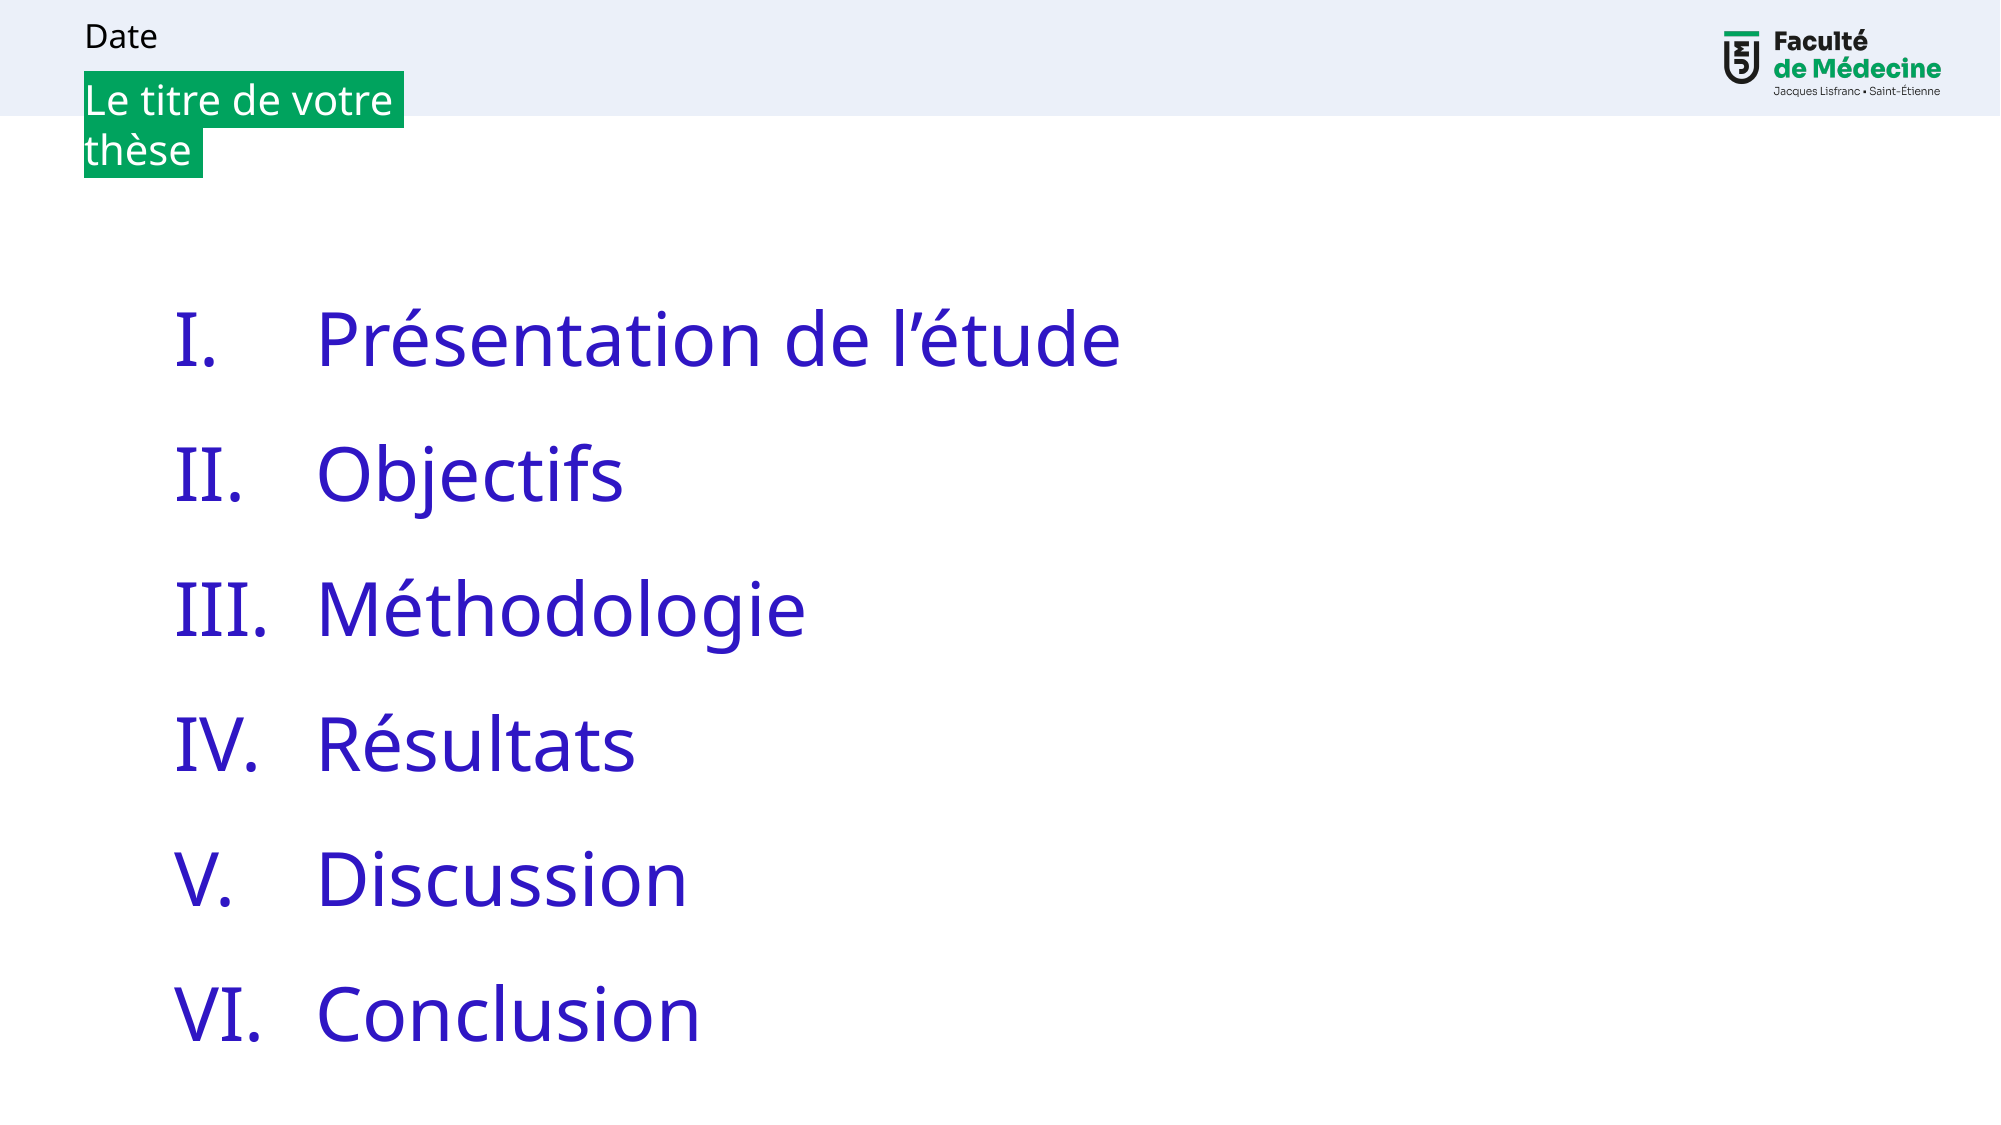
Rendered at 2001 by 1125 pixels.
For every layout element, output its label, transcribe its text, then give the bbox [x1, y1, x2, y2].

text_box Date [69, 8, 386, 63]
text_box Le titre de votre thèse [69, 66, 946, 182]
text_box [0, 0, 2000, 117]
picture [1723, 29, 1941, 97]
text_box Présentation de l’étude Objectifs Méthodologie Résultats Discussion Conclusion [159, 239, 1433, 1064]
